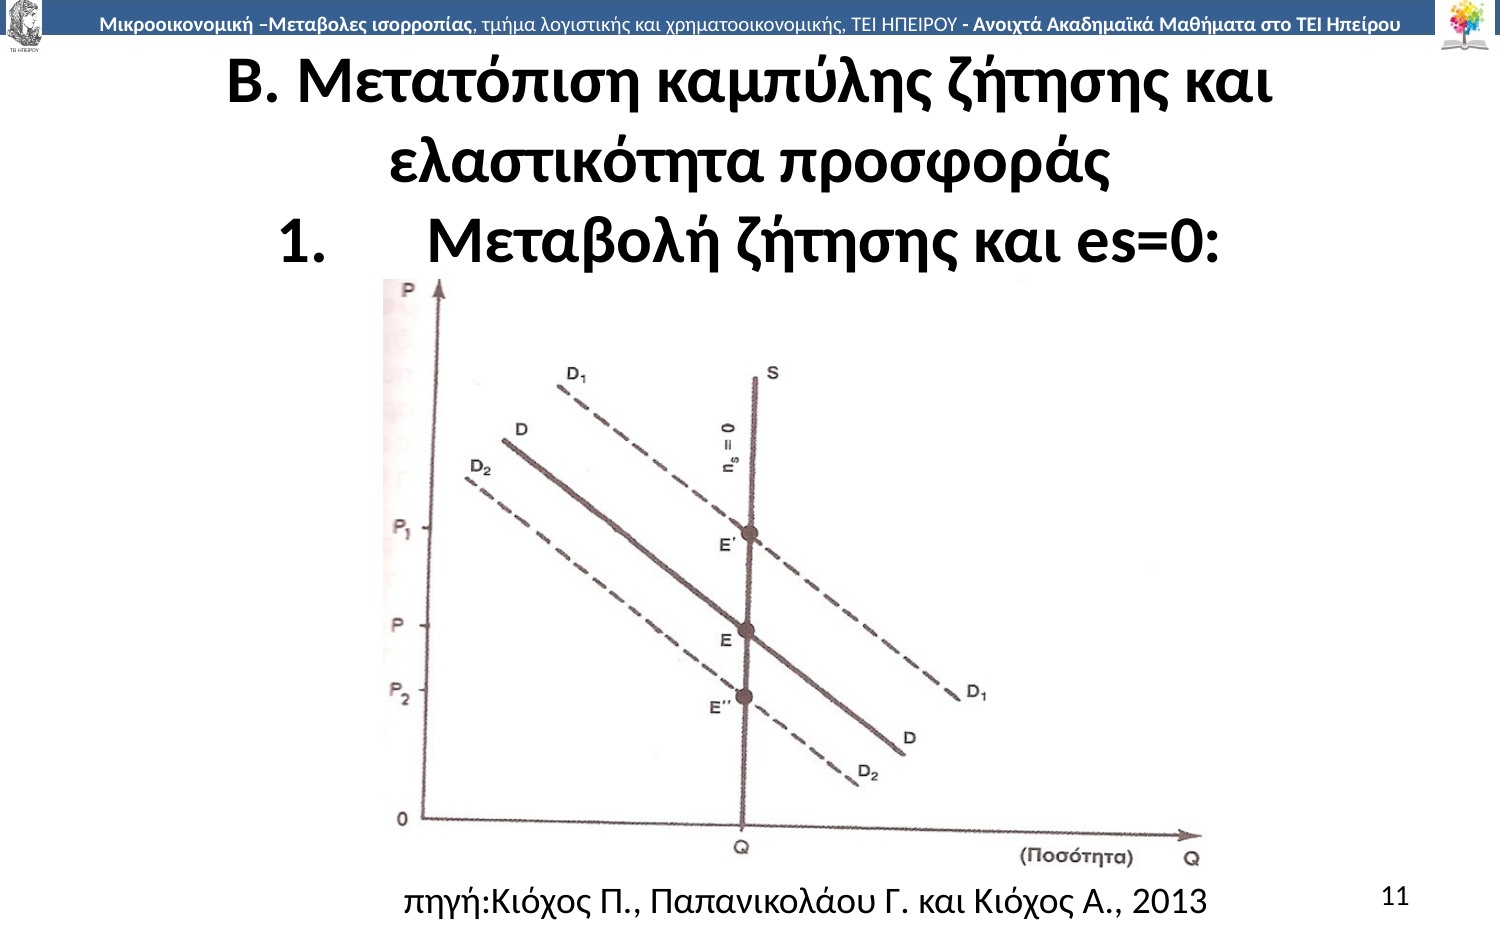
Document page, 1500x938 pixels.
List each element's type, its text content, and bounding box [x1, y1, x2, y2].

slide_number 11 [1224, 868, 1425, 919]
picture [6, 0, 42, 54]
list [75, 218, 1425, 838]
title Β. Μετατόπιση καµπύλης ζήτησης και ελαστικότητα προσφοράς 1. Μεταβολή ζήτησης και es=0: [75, 37, 1425, 194]
picture [1435, 0, 1495, 52]
picture [383, 279, 1211, 872]
text_box πηγή:Κιόχος Π., Παπανικολάου Γ. και Κιόχος Α., 2013 [389, 868, 1224, 929]
